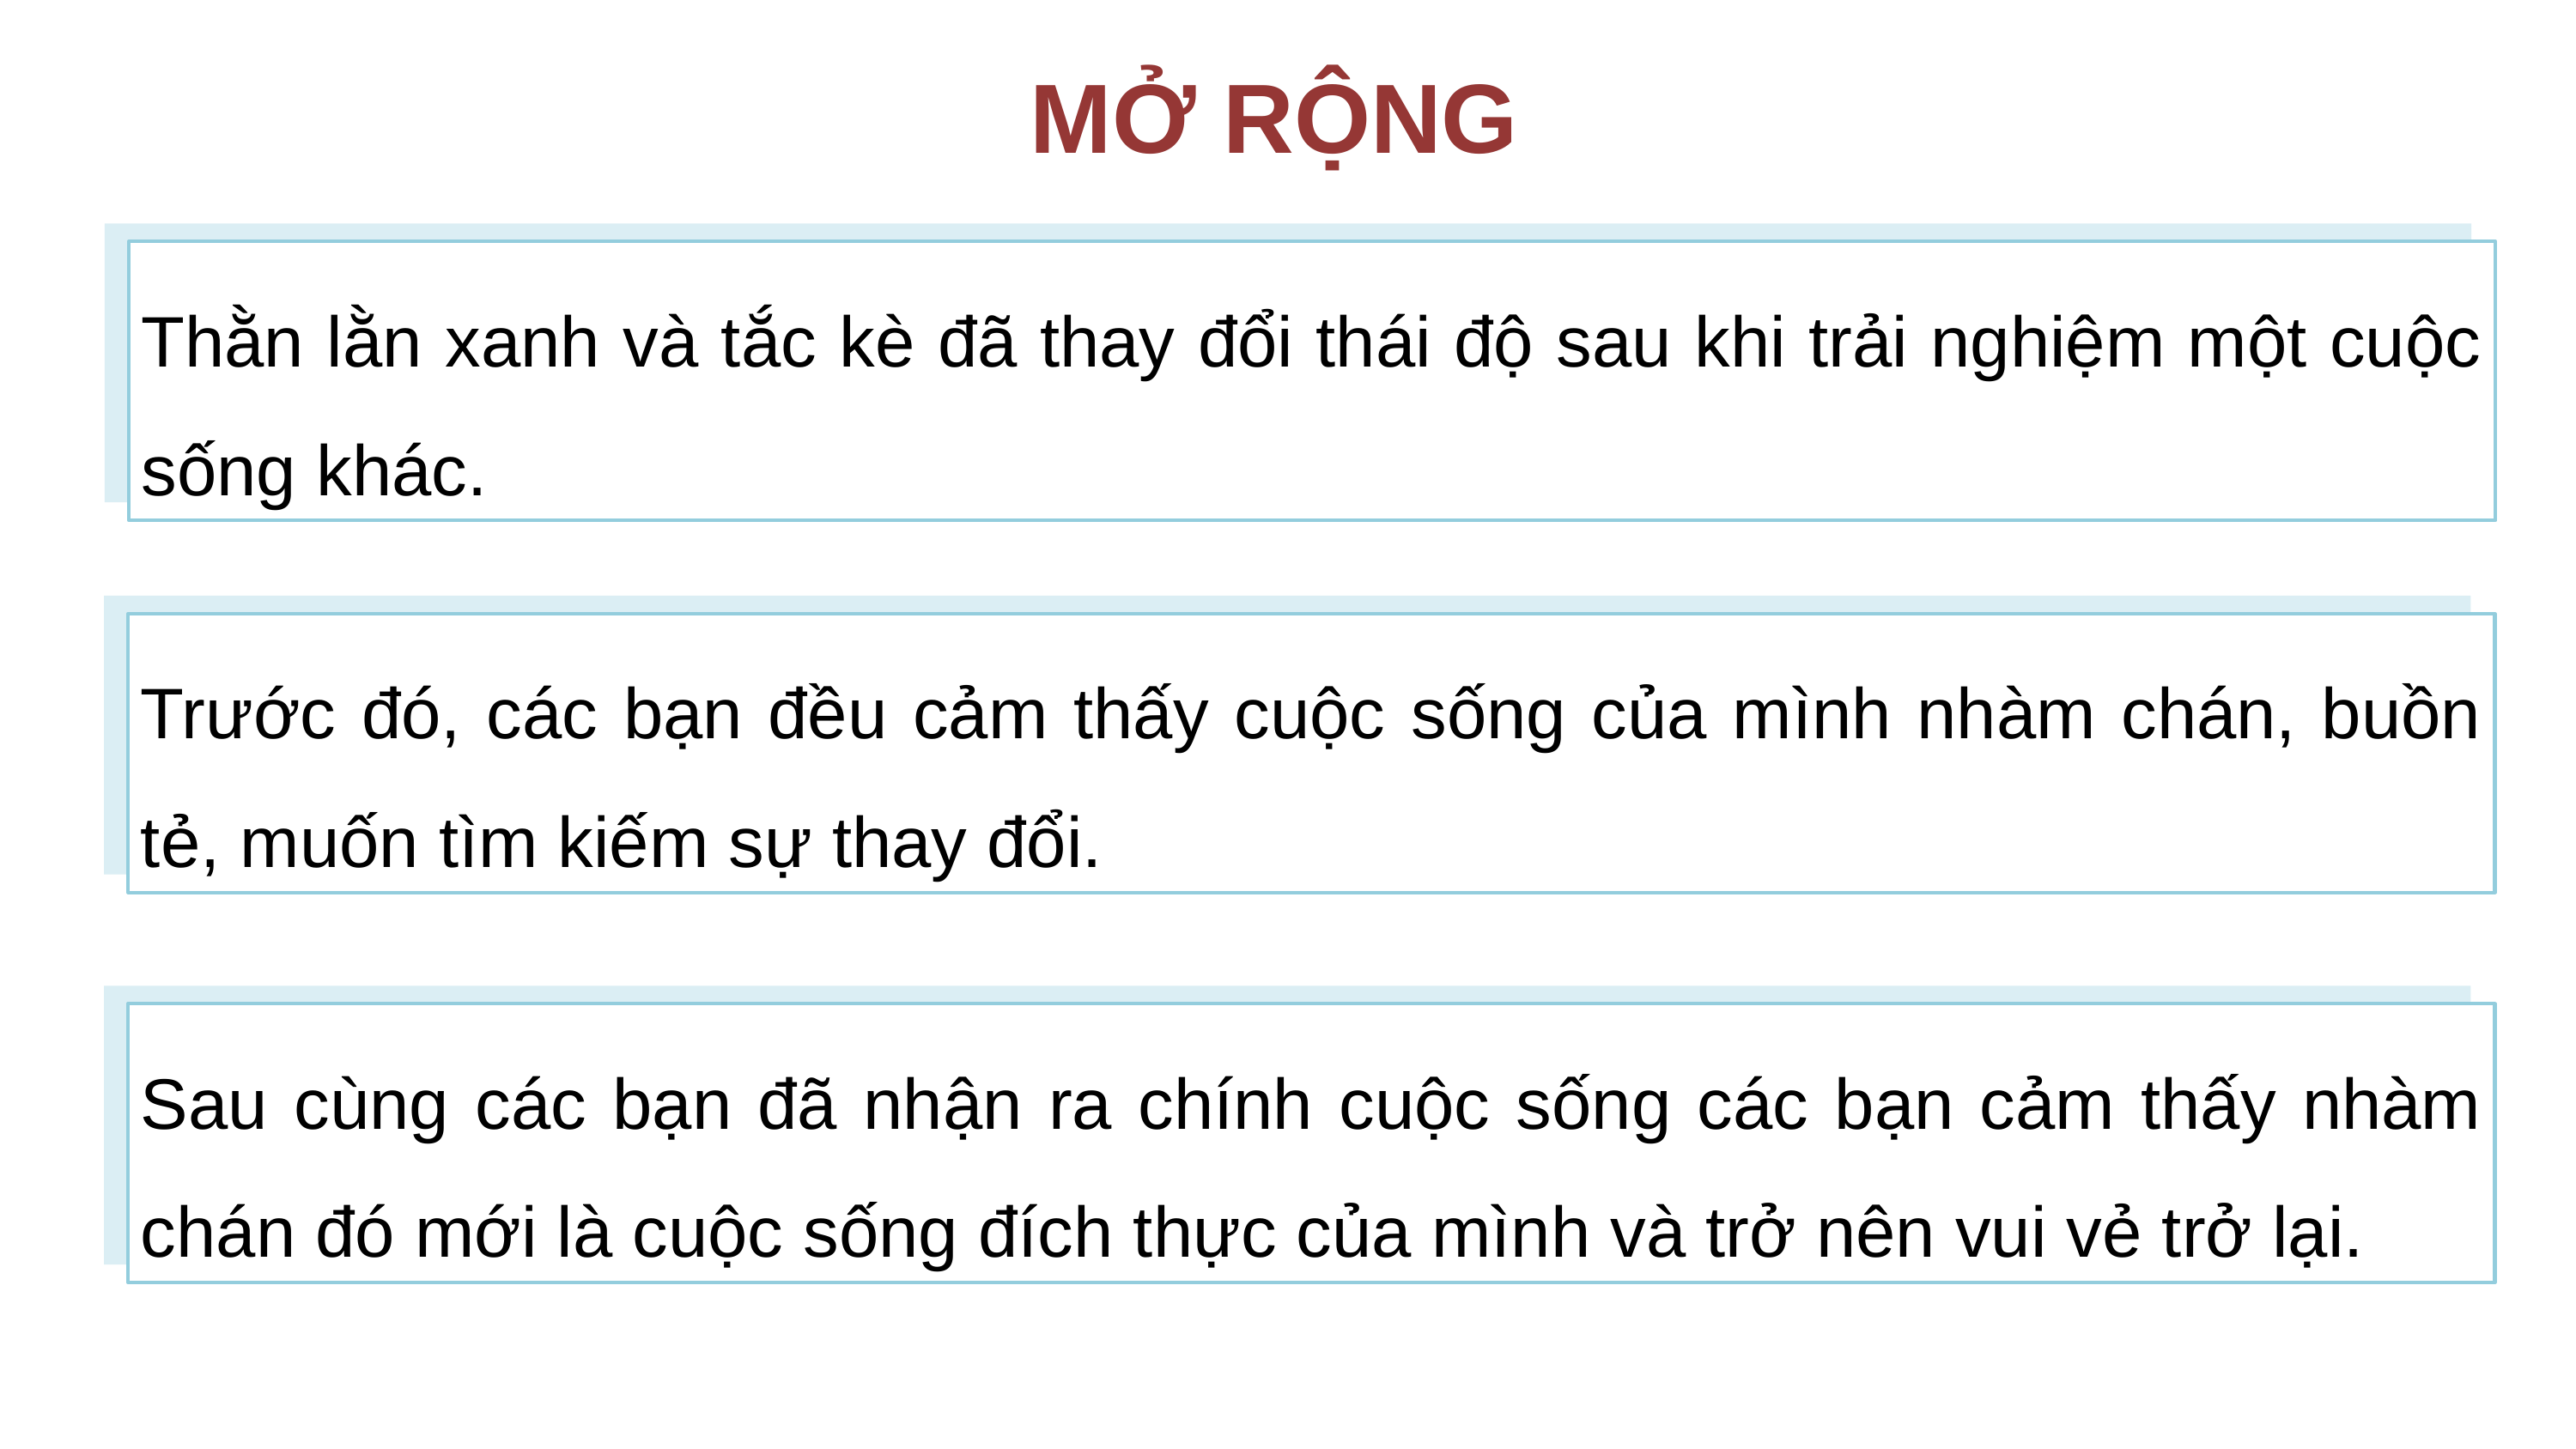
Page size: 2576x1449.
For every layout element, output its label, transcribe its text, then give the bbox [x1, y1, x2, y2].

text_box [103, 595, 2495, 893]
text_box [104, 222, 2496, 521]
text_box MỞ RỘNG [793, 48, 1782, 179]
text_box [103, 985, 2495, 1283]
